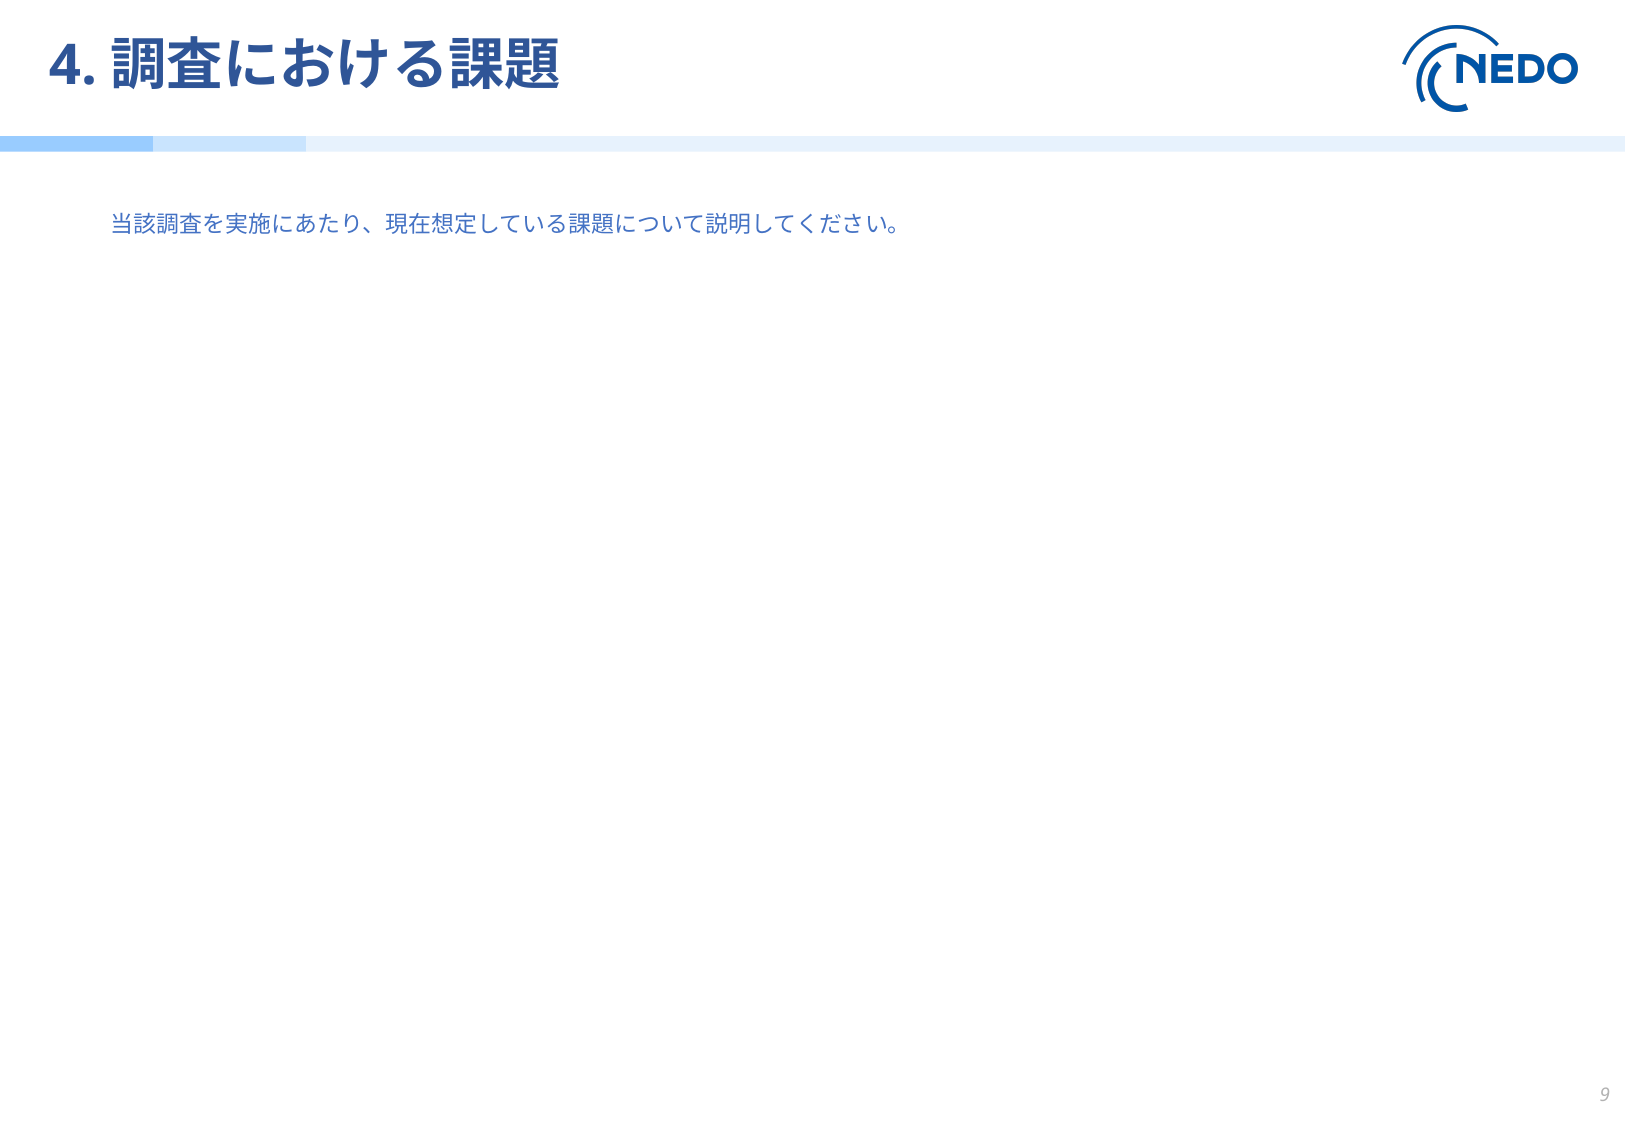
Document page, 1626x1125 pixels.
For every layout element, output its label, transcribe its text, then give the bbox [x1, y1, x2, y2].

slide_number 9 [1477, 1065, 1625, 1125]
picture [1402, 25, 1578, 112]
text_box 当該調査を実施にあたり、現在想定している課題について説明してください。 [95, 202, 1418, 245]
title 4.調査における課題 [33, 10, 1206, 124]
